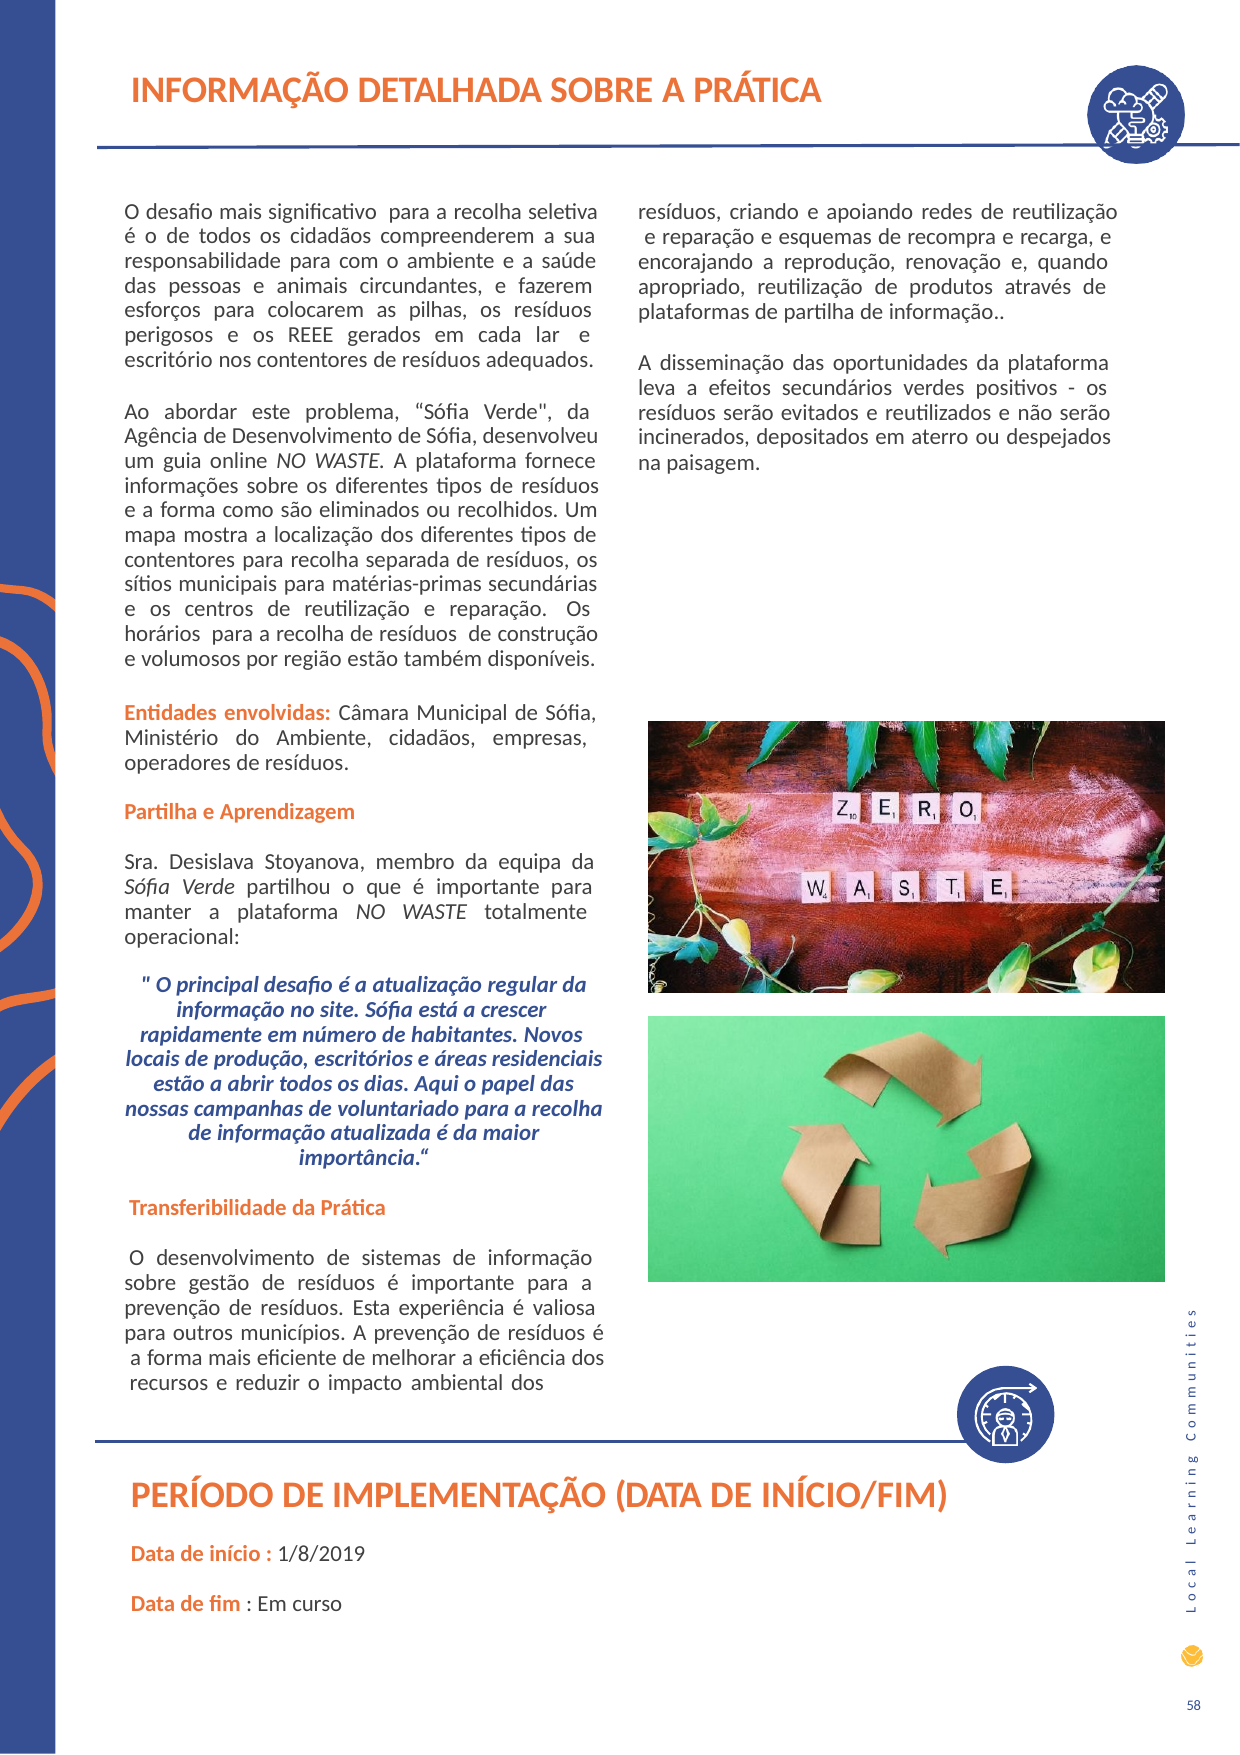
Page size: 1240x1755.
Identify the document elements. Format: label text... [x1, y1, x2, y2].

slide_number 58 [1177, 1697, 1208, 1755]
text_box PERÍODO DE IMPLEMENTAÇÃO (DATA DE INÍCIO/FIM) Data de início : 1/8/2019 Data de fim : Em curso [361, 1472, 963, 1616]
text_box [0, 0, 355, 1755]
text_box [1165, 1638, 1218, 1668]
text_box L o c a l L e a r n i n g C o m m u n i t i e s [1182, 1472, 1202, 1616]
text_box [94, 65, 1240, 1464]
